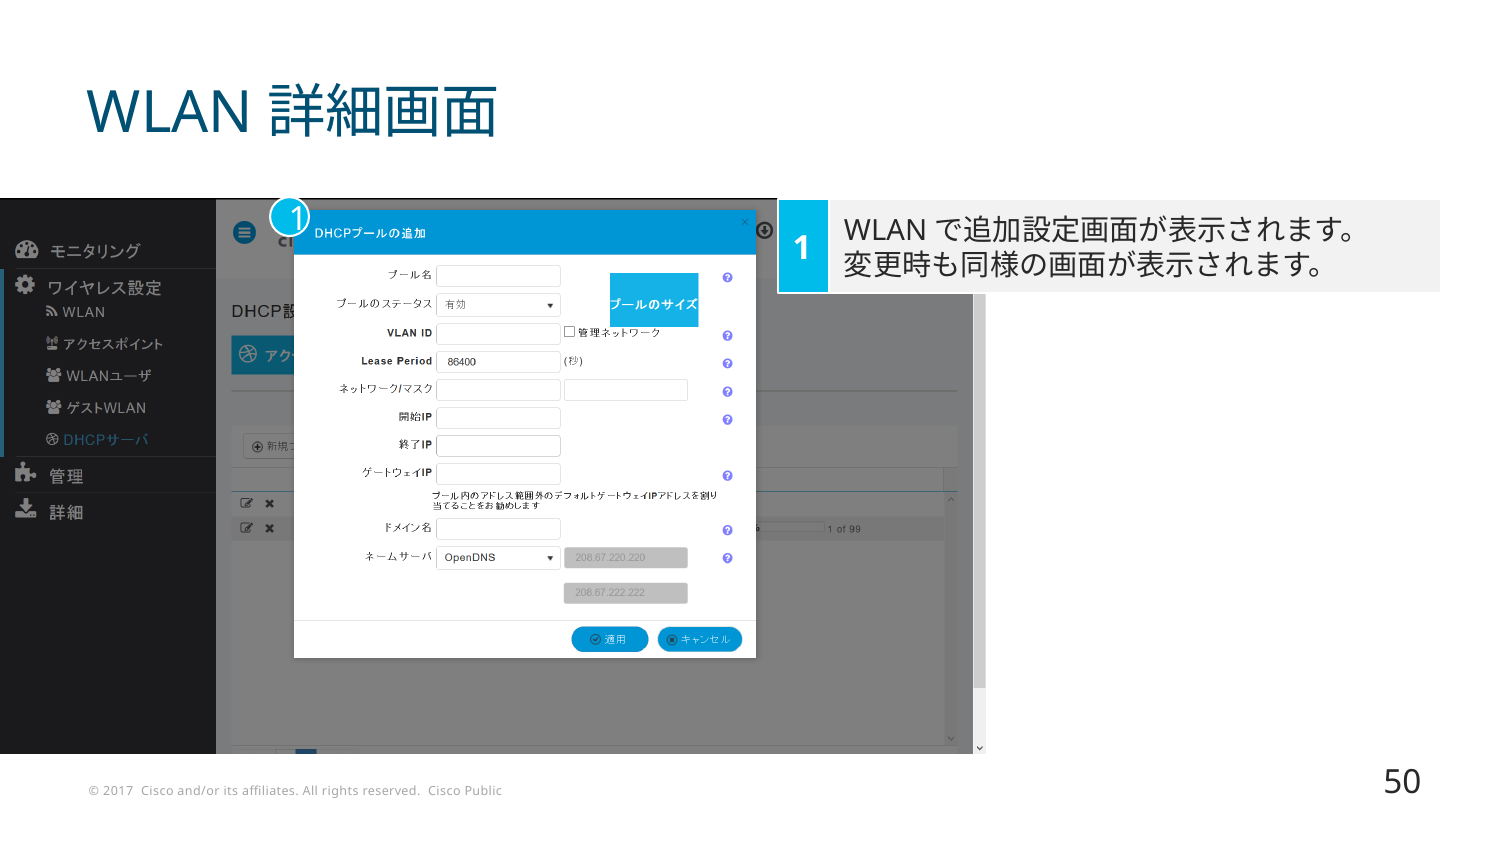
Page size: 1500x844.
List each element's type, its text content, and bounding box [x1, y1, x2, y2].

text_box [777, 198, 1442, 294]
picture [0, 198, 986, 754]
picture [293, 207, 300, 229]
title WLAN詳細画面 [71, 55, 1441, 176]
